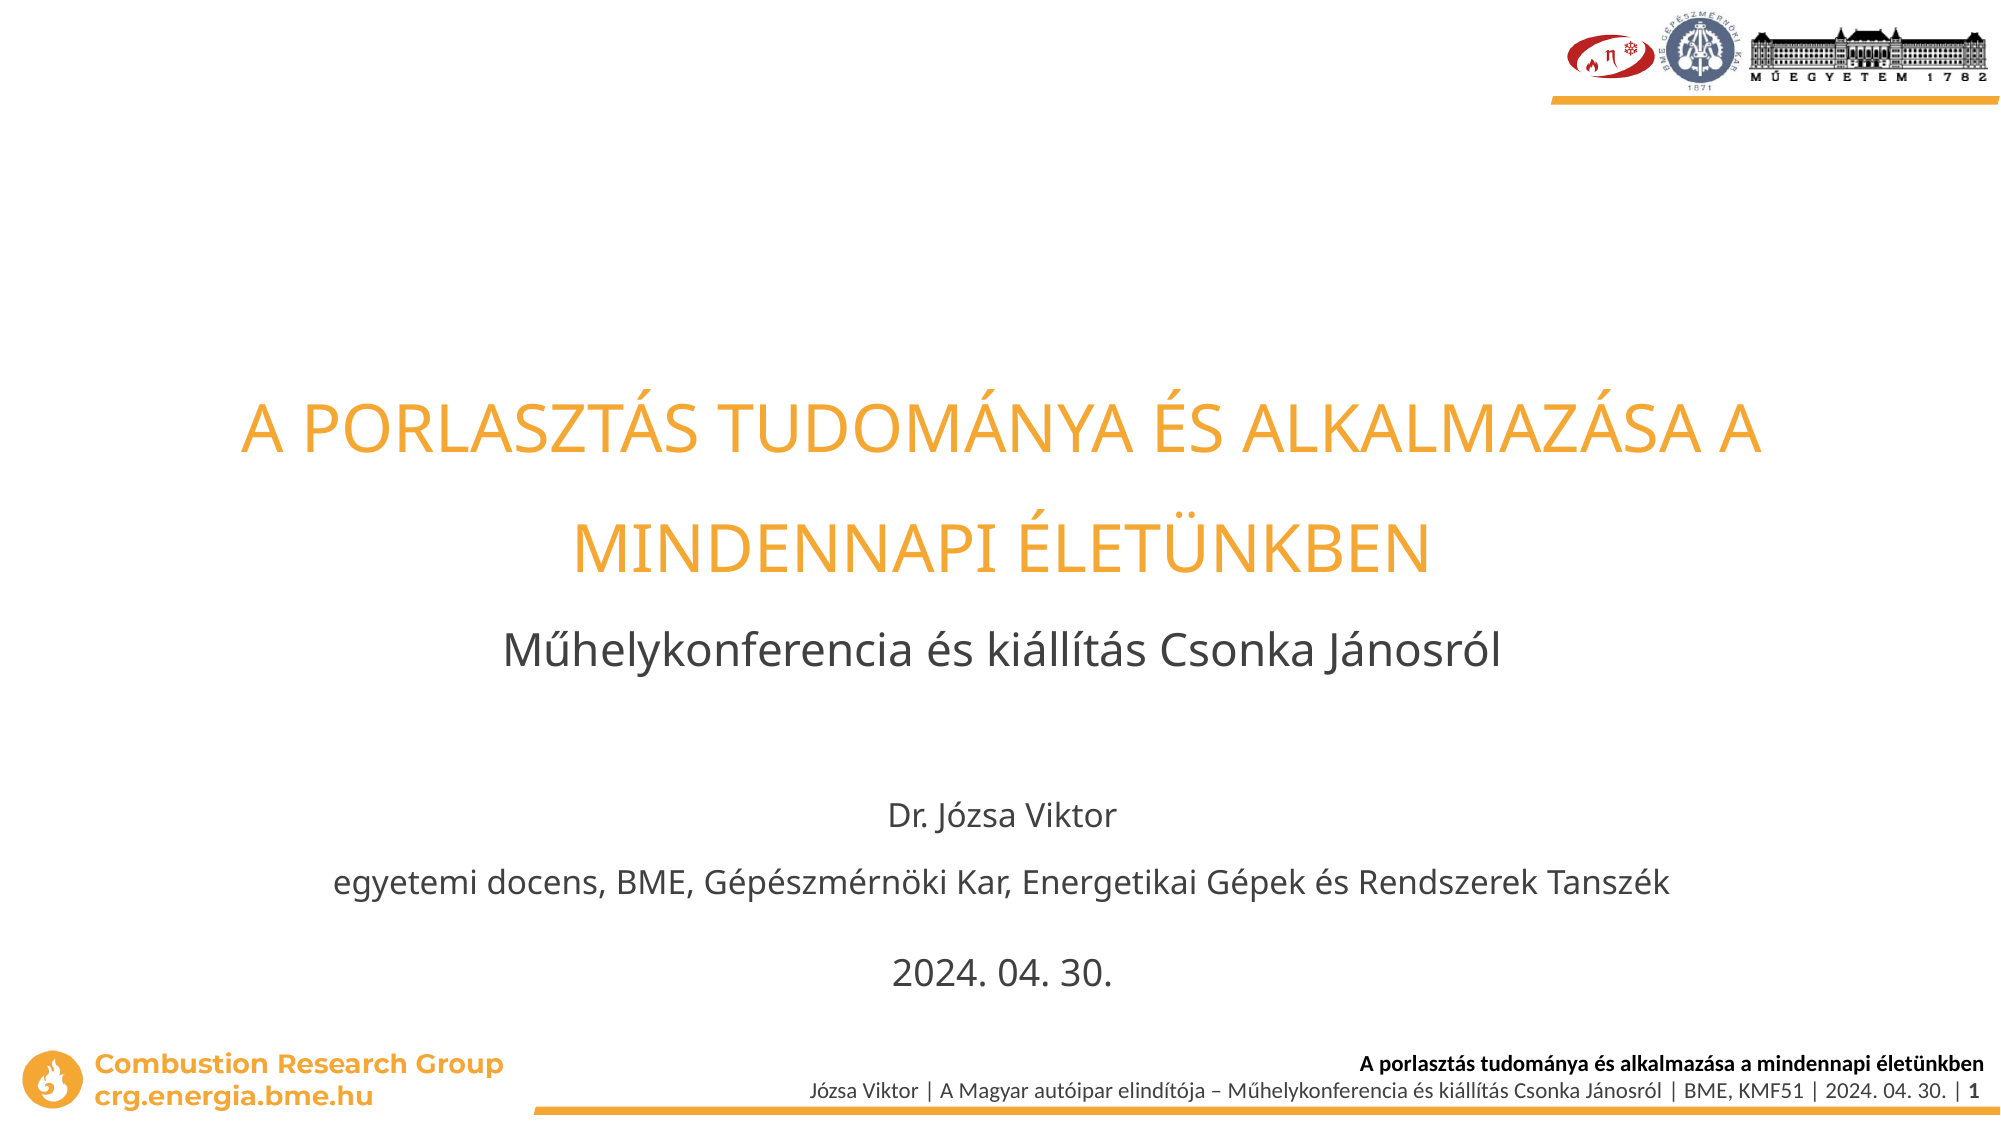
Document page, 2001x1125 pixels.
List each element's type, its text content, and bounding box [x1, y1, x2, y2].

title A porlasztás tudománya és alkalmazása a mindennapi életünkben [104, 338, 1901, 457]
picture [1566, 7, 1745, 93]
picture [1749, 27, 1988, 81]
subtitle Műhelykonferencia és kiállítás Csonka Jánosról Dr. Józsa Viktor egyetemi docens, BME, Gépészmérnöki Kar, Energetikai Gépek és Rendszerek Tanszék 2024. 04. 30. [303, 586, 1703, 1024]
